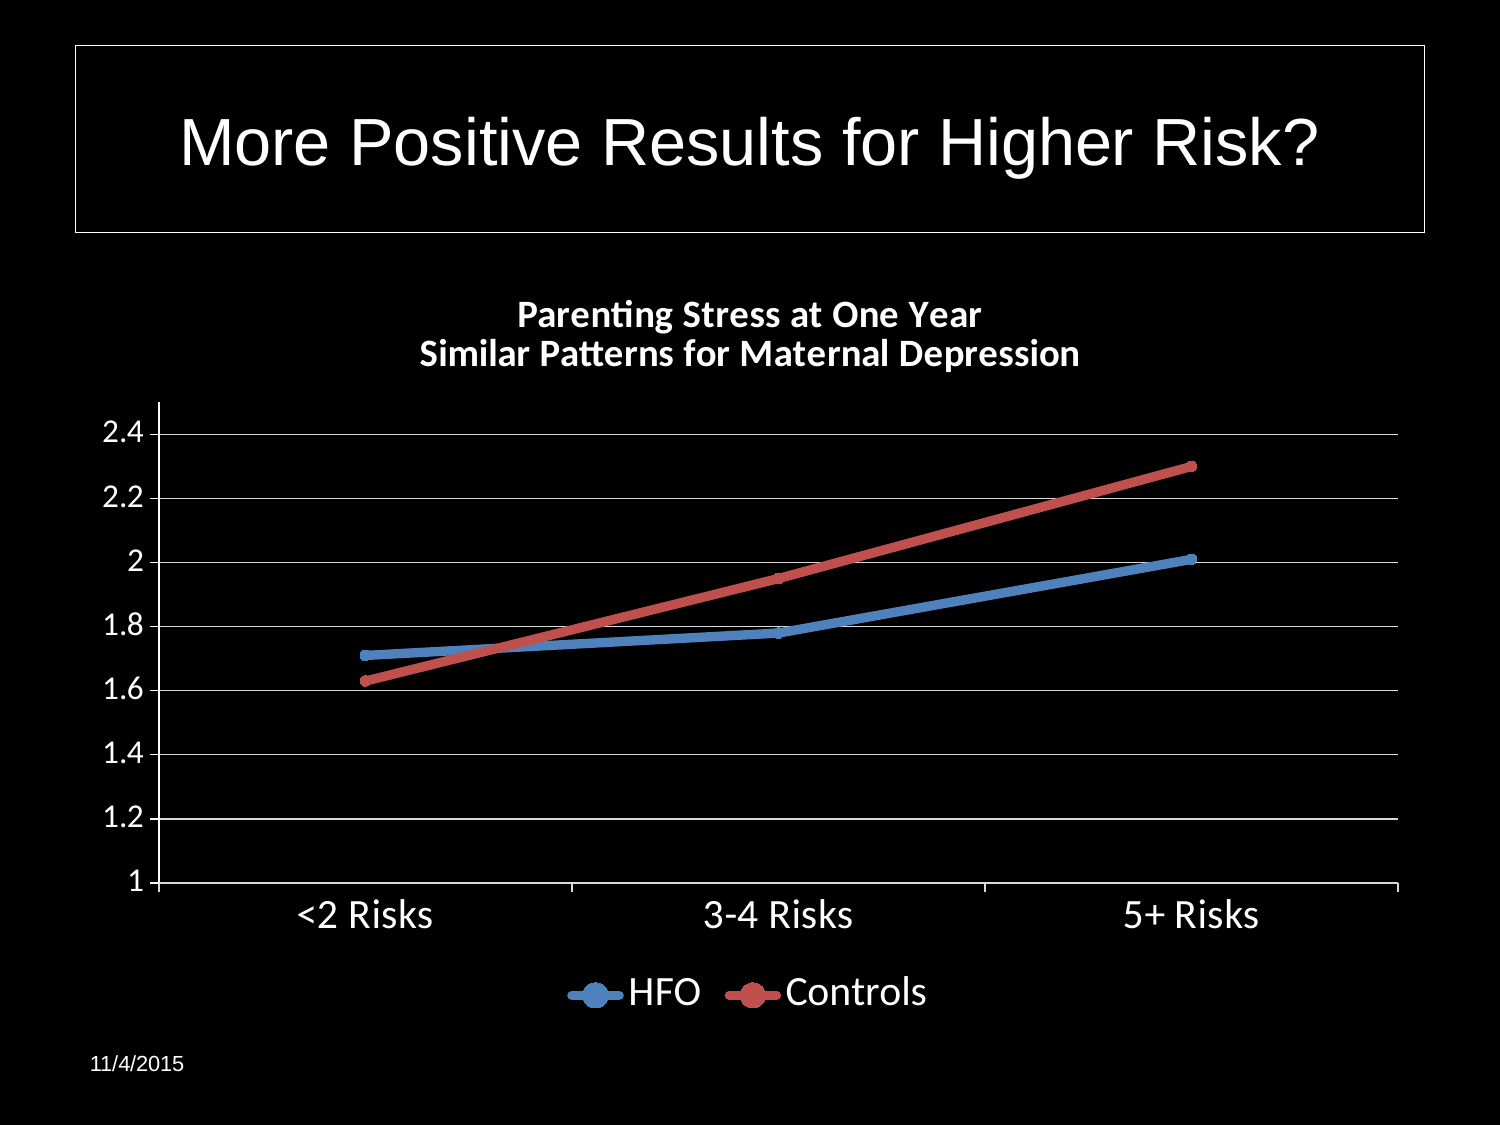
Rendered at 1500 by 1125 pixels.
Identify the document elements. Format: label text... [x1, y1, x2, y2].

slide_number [75, 1042, 425, 1103]
title More Positive Results for Higher Risk? [75, 45, 1425, 233]
chart [74, 262, 1426, 1026]
